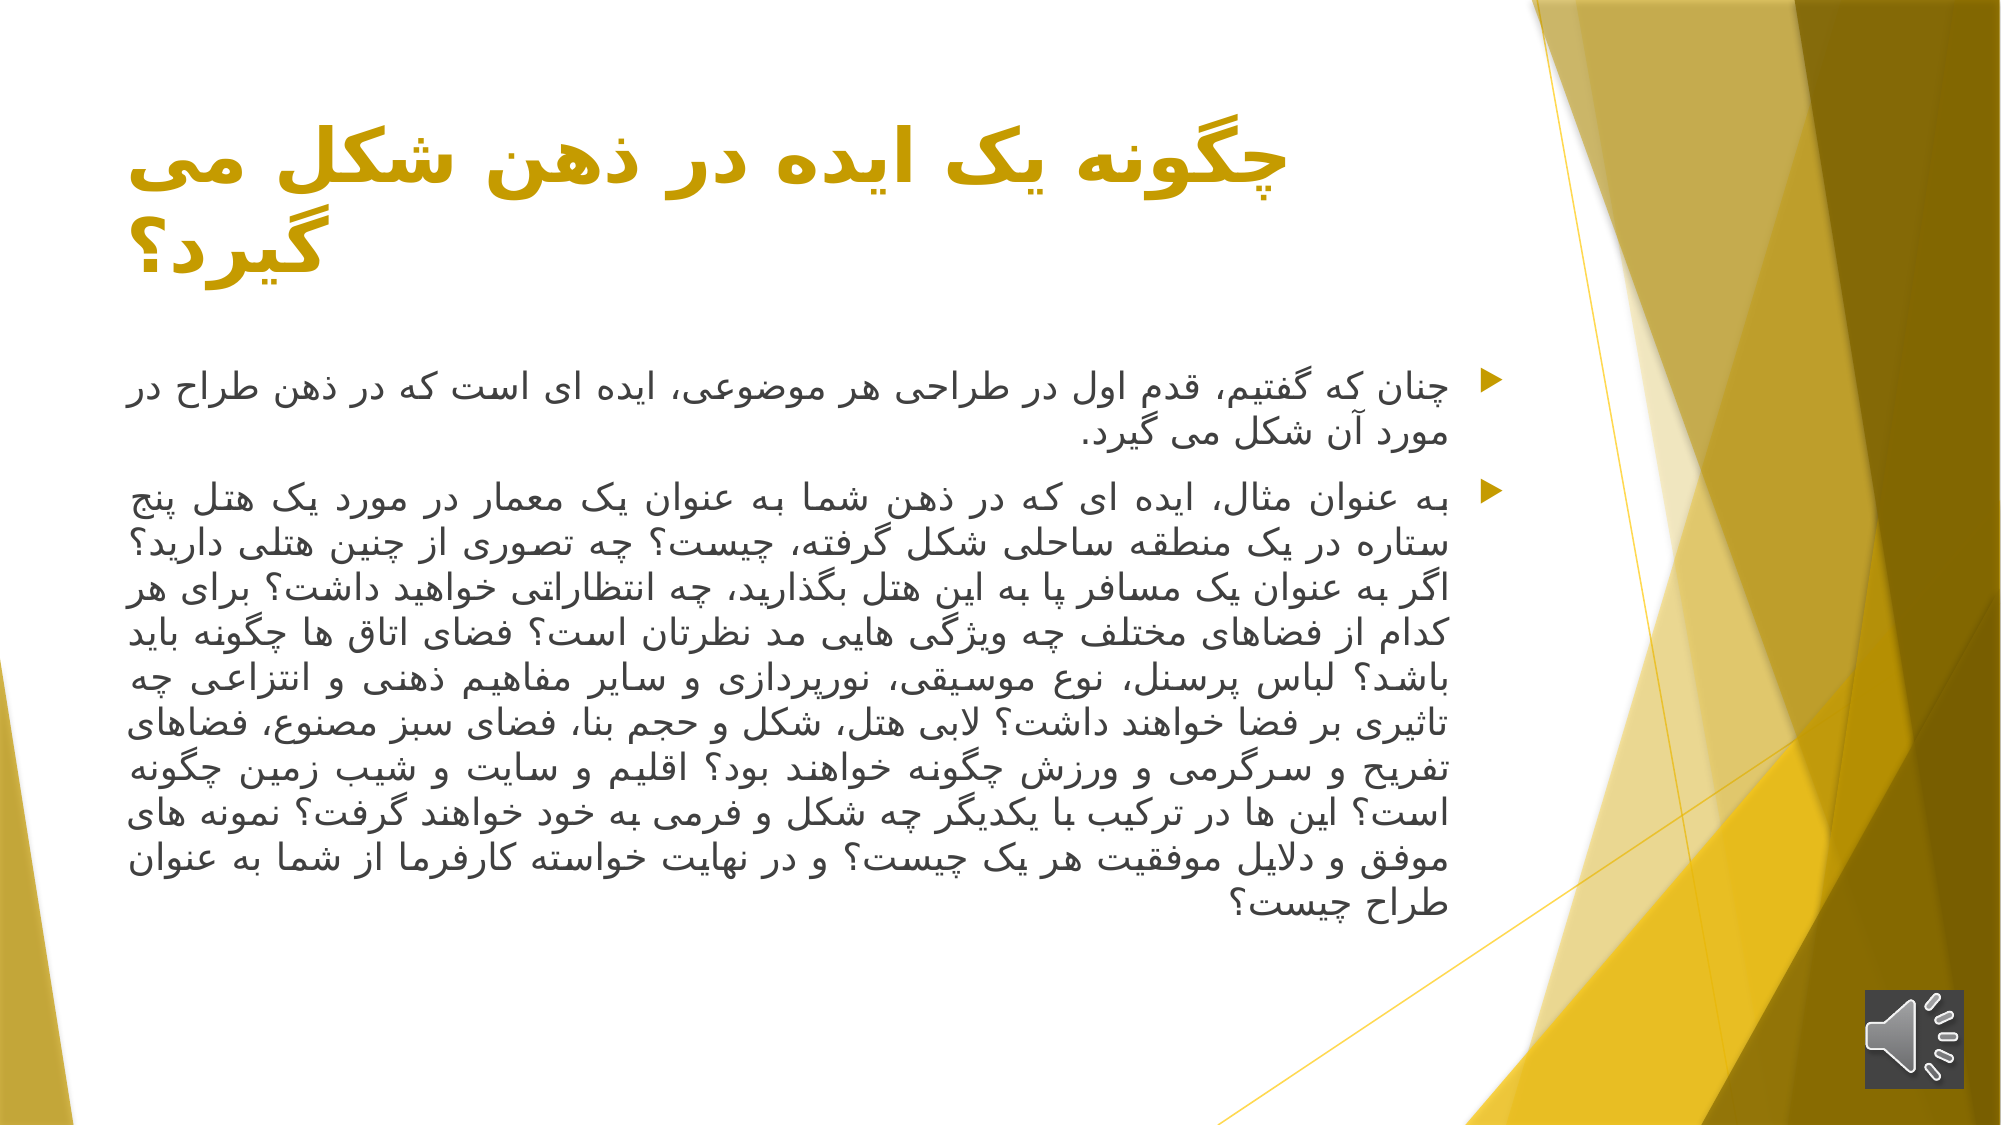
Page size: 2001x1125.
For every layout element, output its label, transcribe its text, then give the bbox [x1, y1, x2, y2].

list چنان که گفتیم، قدم اول در طراحی هر موضوعی، ایده ای است که در ذهن طراح در مورد آن شکل می گیرد. به عنوان مثال، ایده ای که در ذهن شما به عنوان یک معمار در مورد یک هتل پنج ستاره در یک منطقه ساحلی شکل گرفته، چیست؟ چه تصوری از چنین هتلی دارید؟ اگر به عنوان یک مسافر پا به این هتل بگذارید، چه انتظاراتی خواهید داشت؟ برای هر کدام از فضاهای مختلف چه ویژگی هایی مد نظرتان است؟ فضای اتاق ها چگونه باید باشد؟ لباس پرسنل، نوع موسیقی، نورپردازی و سایر مفاهیم ذهنی و انتزاعی چه تاثیری بر فضا خواهند داشت؟ لابی هتل، شکل و حجم بنا، فضای سبز مصنوع، فضاهای تفریح و سرگرمی و ورزش چگونه خواهند بود؟ اقلیم و سایت و شیب زمین چگونه است؟ این ها در ترکیب با یکدیگر چه شکل و فرمی به خود خواهند گرفت؟ نمونه های موفق و دلایل موفقیت هر یک چیست؟ و در نهایت خواسته کارفرما از شما به عنوان طراح چیست؟ [111, 354, 1522, 992]
title چگونه یک ایده در ذهن شکل می گیرد؟ [111, 99, 1522, 317]
picture [1864, 989, 1966, 1091]
